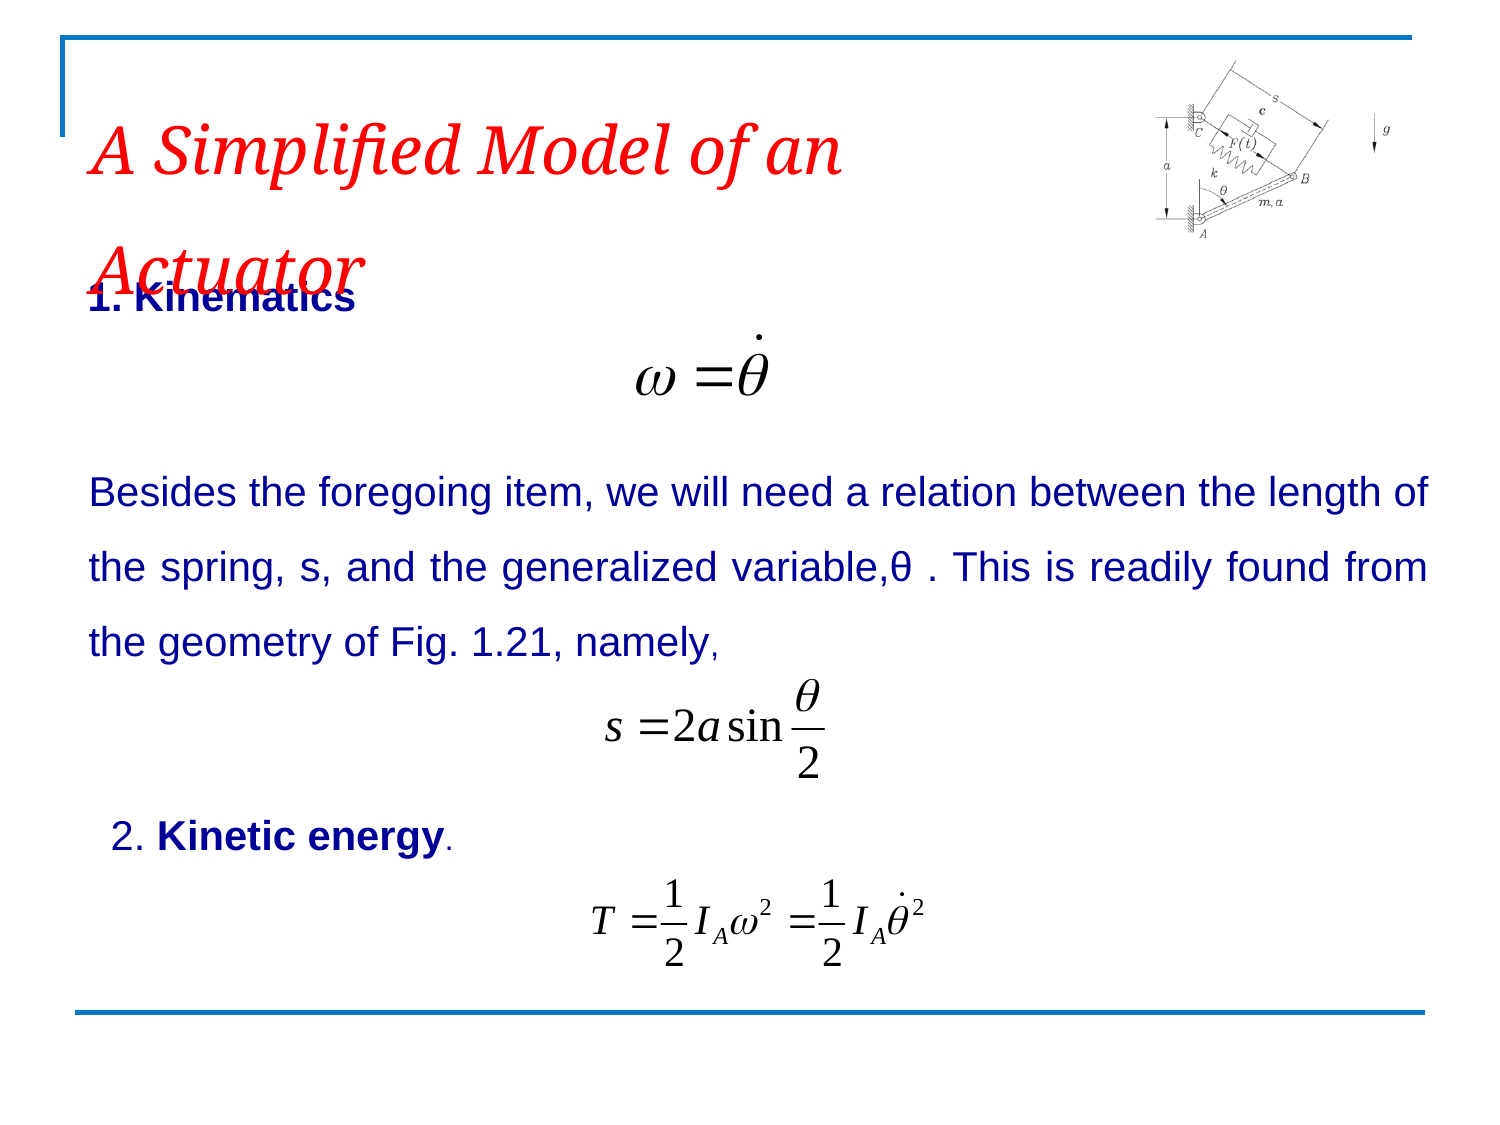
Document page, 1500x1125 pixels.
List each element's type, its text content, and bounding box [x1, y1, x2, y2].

text_box 1. Kinematics [72, 237, 372, 328]
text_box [585, 867, 932, 977]
picture [1098, 58, 1401, 242]
text_box 2. Kinetic energy. [95, 776, 469, 867]
text_box A Simplified Model of an Actuator [75, 60, 981, 315]
text_box Besides the foregoing item, we will need a relation between the length of the spring, s, and the generalized variable,θ . This is readily found from the geometry of Fig. 1.21, namely, [73, 432, 1445, 673]
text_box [625, 328, 785, 412]
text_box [596, 665, 837, 790]
